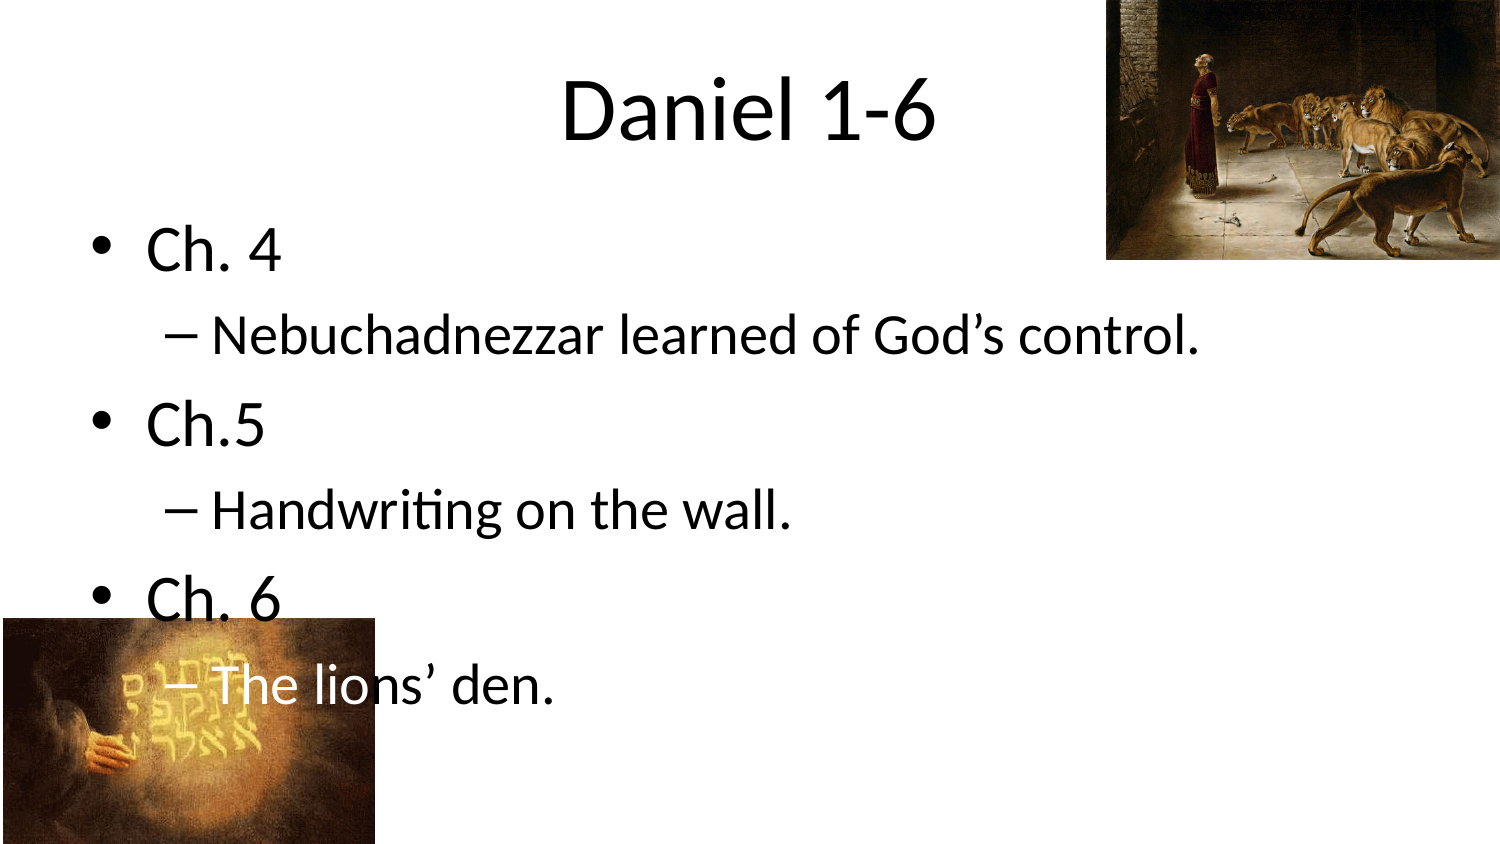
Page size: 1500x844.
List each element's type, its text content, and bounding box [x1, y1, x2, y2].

list Ch. 4 Nebuchadnezzar learned of God’s control. Ch.5 Handwriting on the wall. Ch. 6 The lions’ den. [75, 196, 1425, 754]
title Daniel 1-6 [75, 33, 1425, 175]
picture [3, 618, 375, 844]
picture [1106, 0, 1500, 260]
